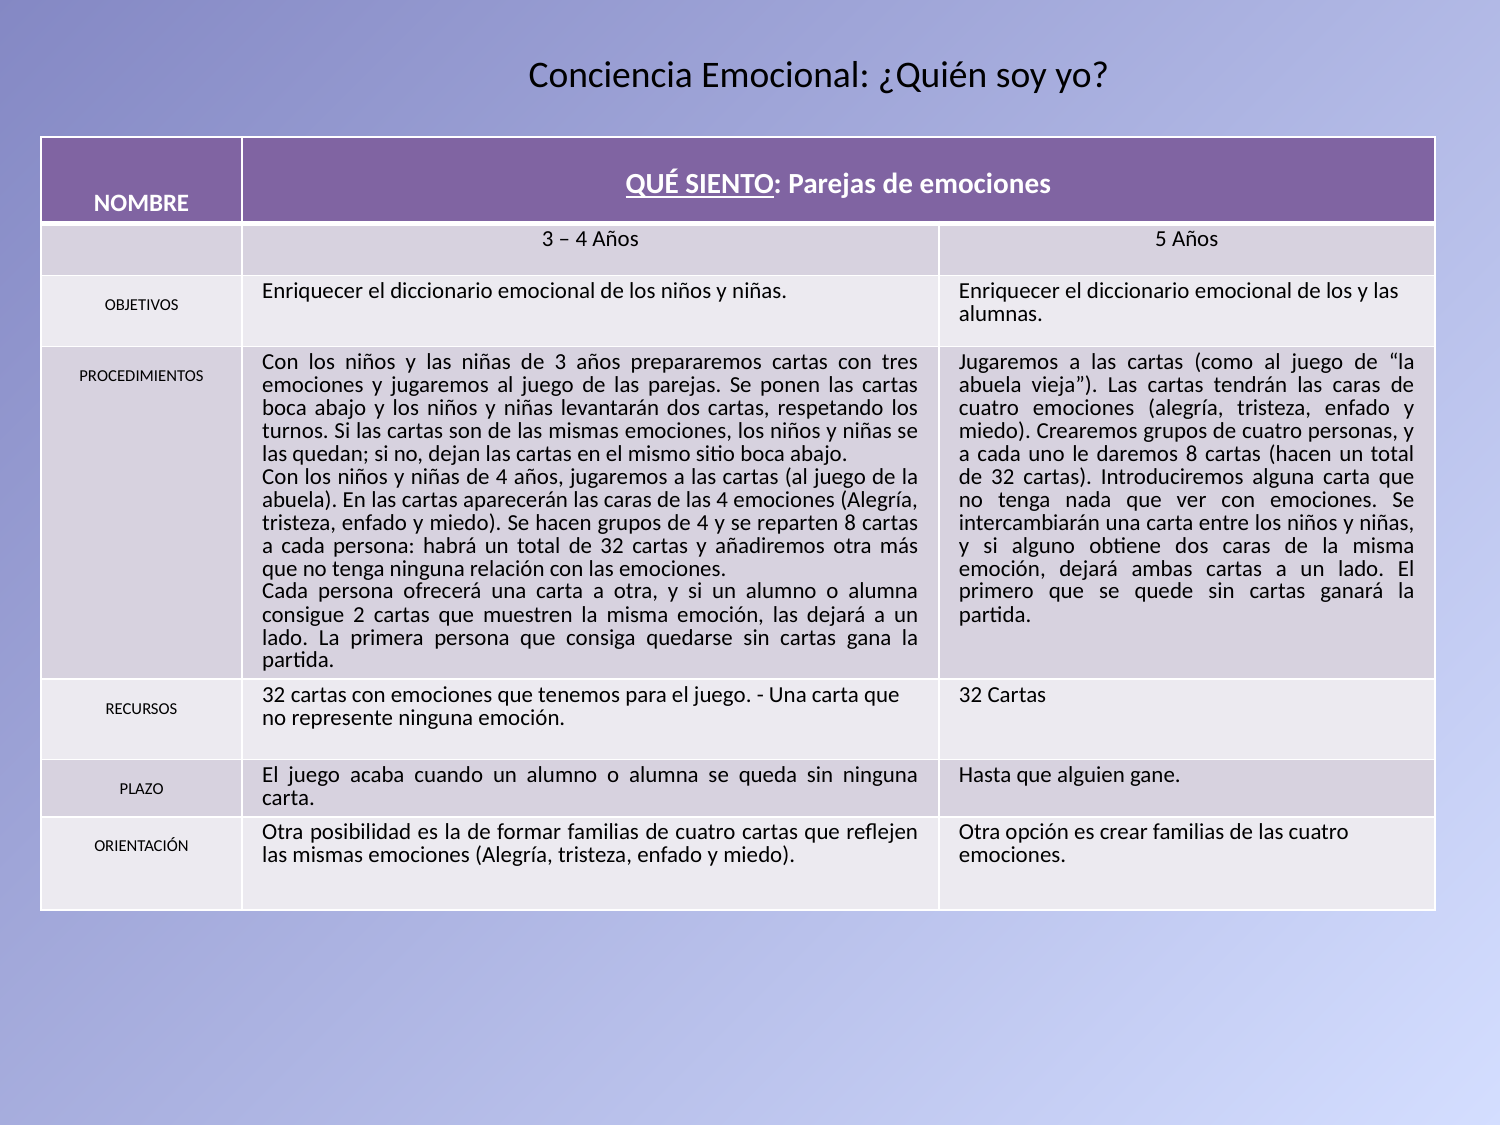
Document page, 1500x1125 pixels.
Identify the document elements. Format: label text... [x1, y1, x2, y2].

table_cell Enriquecer el diccionario emocional de los niños y niñas. [243, 276, 938, 346]
table_cell El juego acaba cuando un alumno o alumna se queda sin ninguna carta. [243, 760, 938, 816]
table_cell PROCEDIMIENTOS [42, 347, 241, 678]
table_cell Hasta que alguien gane. [940, 760, 1434, 816]
table_cell Enriquecer el diccionario emocional de los y las alumnas. [940, 276, 1434, 346]
table_cell OBJETIVOS [42, 276, 241, 346]
table_cell 5 Años [940, 226, 1434, 275]
table_cell PLAZO [42, 760, 241, 816]
table_header QUÉ SIENTO: Parejas de emociones [243, 138, 1434, 221]
table_cell [42, 226, 241, 275]
table_cell 32 Cartas [940, 680, 1434, 759]
table_cell RECURSOS [42, 680, 241, 759]
table_cell Jugaremos a las cartas (como al juego de “la abuela vieja”). Las cartas tendrán las caras de cuatro emociones (alegría, tristeza, enfado y miedo). Crearemos grupos de cuatro personas, y a cada uno le daremos 8 cartas (hacen un total de 32 cartas). Introduciremos alguna carta que no tenga nada que ver con emociones. Se intercambiarán una carta entre los niños y niñas, y si alguno obtiene dos caras de la misma emoción, dejará ambas cartas a un lado. El primero que se quede sin cartas ganará la partida. [940, 347, 1434, 678]
table_cell Otra posibilidad es la de formar familias de cuatro cartas que reflejen las mismas emociones (Alegría, tristeza, enfado y miedo). [243, 818, 938, 909]
table_cell Con los niños y las niñas de 3 años prepararemos cartas con tres emociones y jugaremos al juego de las parejas. Se ponen las cartas boca abajo y los niños y niñas levantarán dos cartas, respetando los turnos. Si las cartas son de las mismas emociones, los niños y niñas se las quedan; si no, dejan las cartas en el mismo sitio boca abajo. Con los niños y niñas de 4 años, jugaremos a las cartas (al juego de la abuela). En las cartas aparecerán las caras de las 4 emociones (Alegría, tristeza, enfado y miedo). Se hacen grupos de 4 y se reparten 8 cartas a cada persona: habrá un total de 32 cartas y añadiremos otra más que no tenga ninguna relación con las emociones. Cada persona ofrecerá una carta a otra, y si un alumno o alumna consigue 2 cartas que muestren la misma emoción, las dejará a un lado. La primera persona que consiga quedarse sin cartas gana la partida. [243, 347, 938, 678]
text_box Conciencia Emocional: ¿Quién soy yo? [513, 42, 1128, 103]
table_cell 3 – 4 Años [243, 226, 938, 275]
table_cell Otra opción es crear familias de las cuatro emociones. [940, 818, 1434, 909]
table_header NOMBRE [42, 138, 241, 221]
table_cell 32 cartas con emociones que tenemos para el juego. - Una carta que no represente ninguna emoción. [243, 680, 938, 759]
table_cell ORIENTACIÓN [42, 818, 241, 909]
